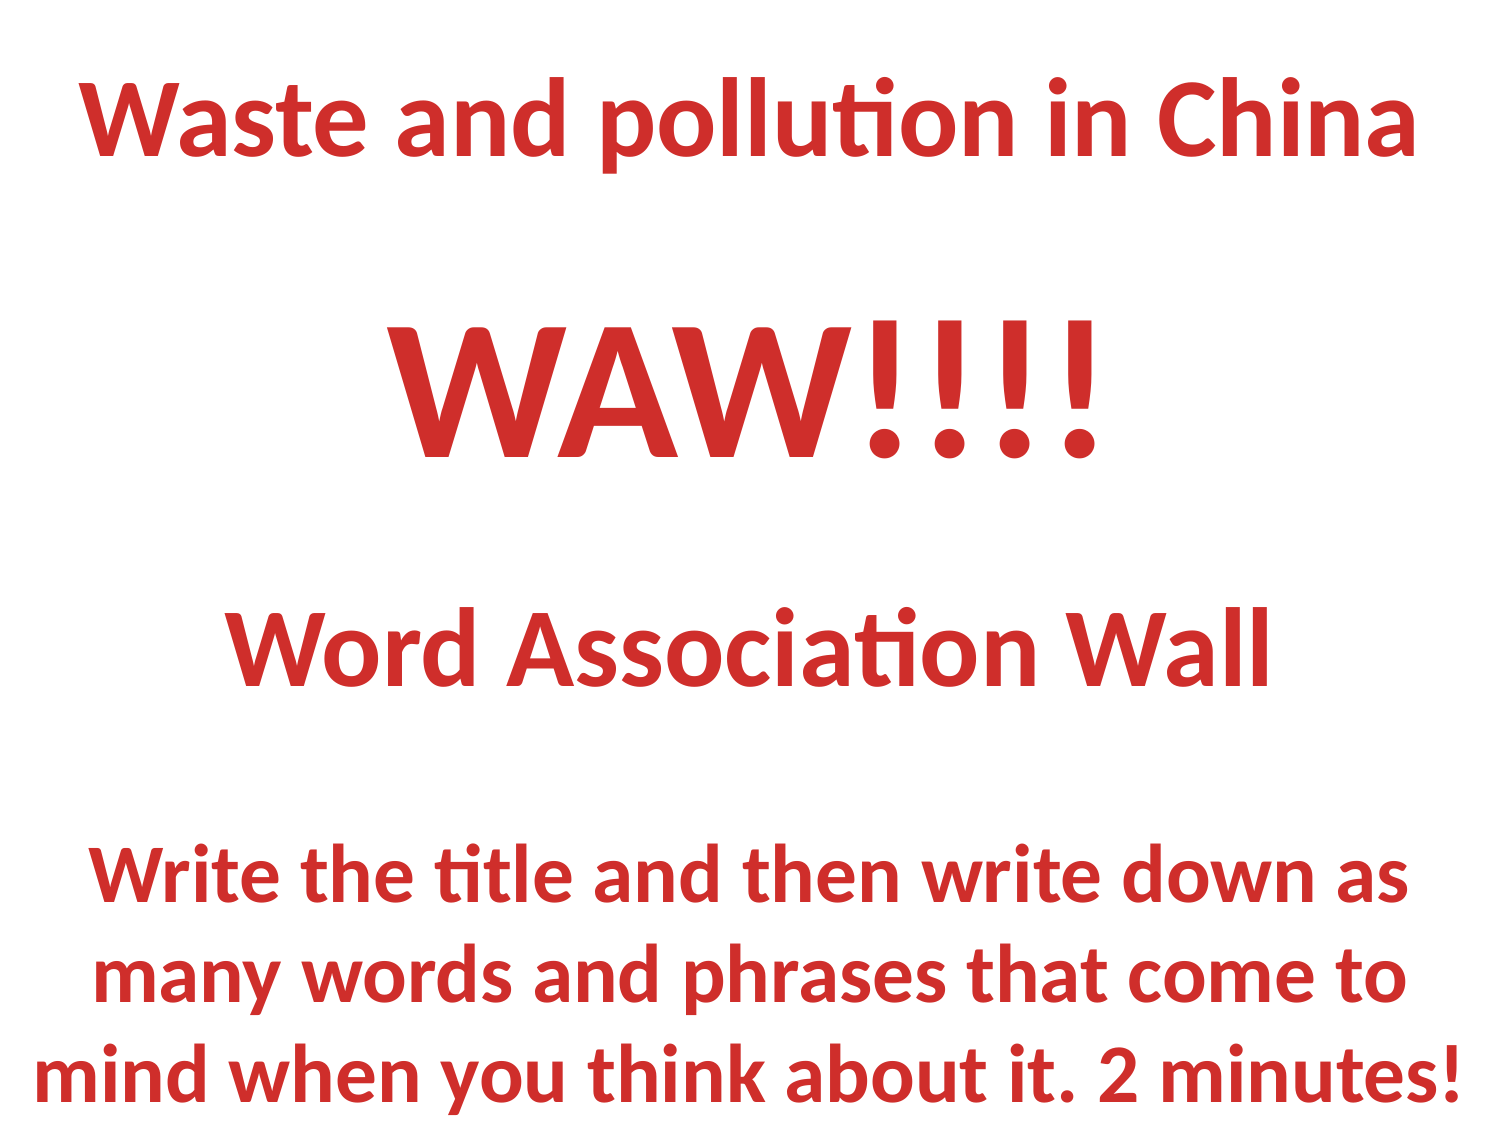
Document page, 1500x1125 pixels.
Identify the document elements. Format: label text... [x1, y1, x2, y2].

text_box Waste and pollution in China [0, 36, 1500, 187]
text_box WAW!!!! [0, 250, 1500, 506]
text_box Write the title and then write down as many words and phrases that come to mind when you think about it. 2 minutes! [0, 812, 1500, 1125]
text_box Word Association Wall [0, 566, 1500, 717]
